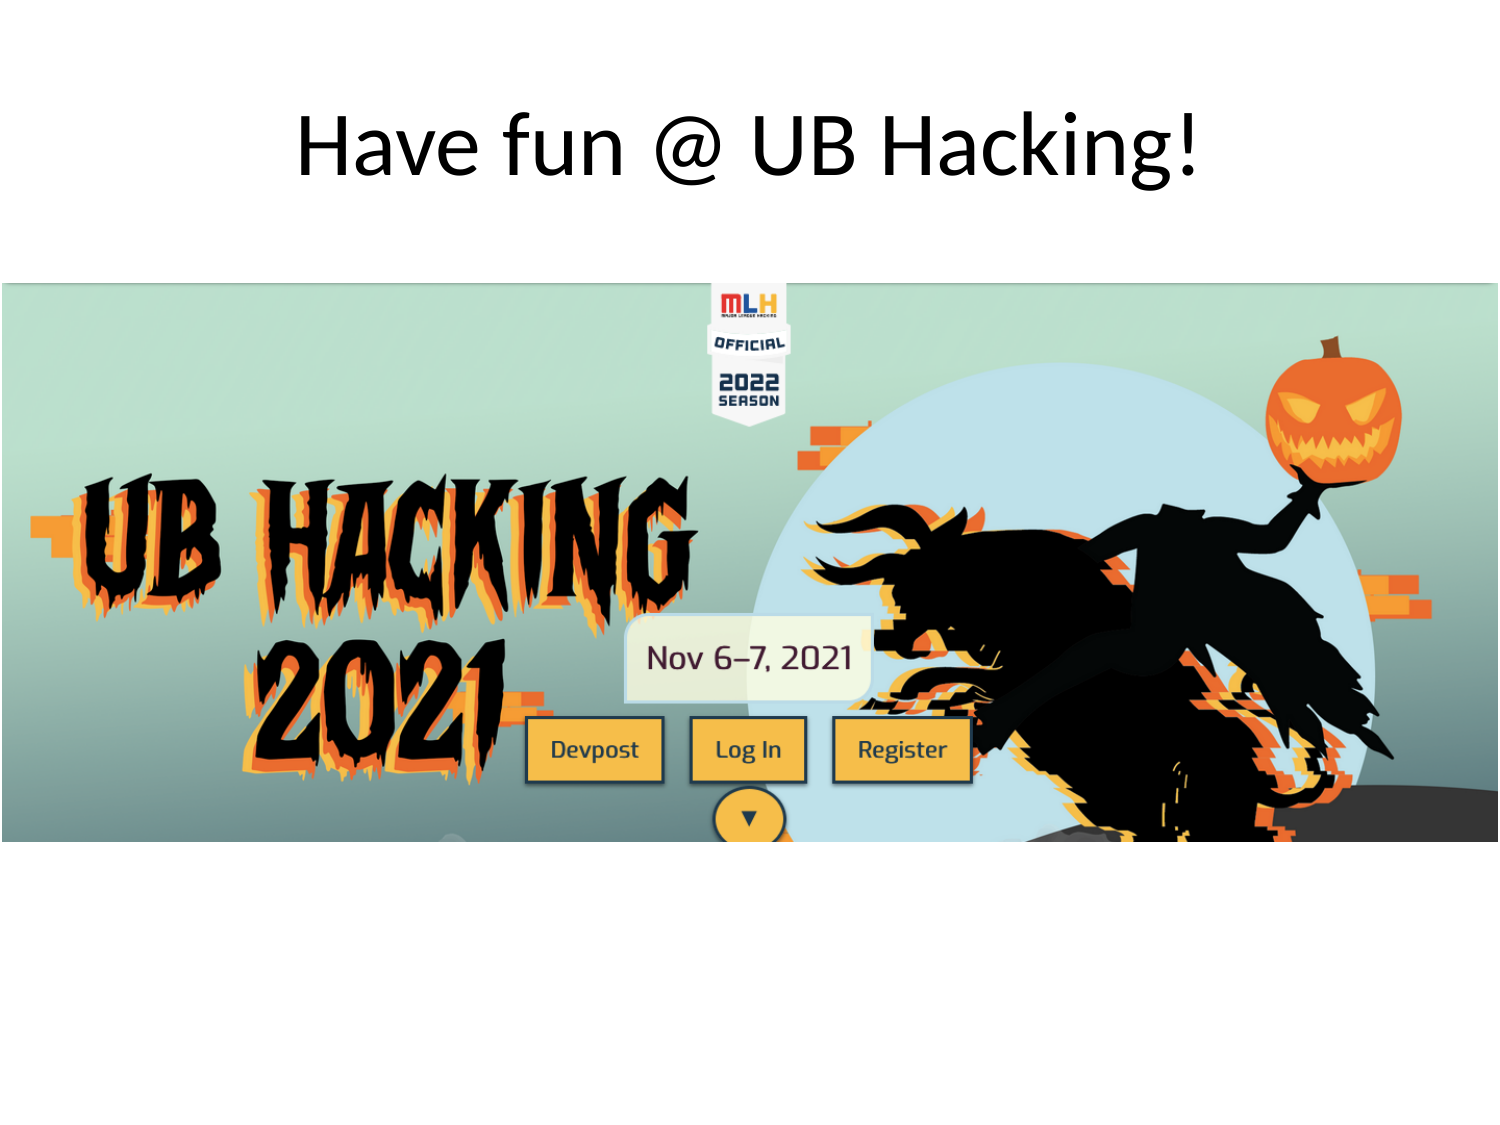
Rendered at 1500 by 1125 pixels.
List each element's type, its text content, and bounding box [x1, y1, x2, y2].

title Have fun @ UB Hacking! [75, 45, 1425, 233]
picture [1, 283, 1499, 842]
